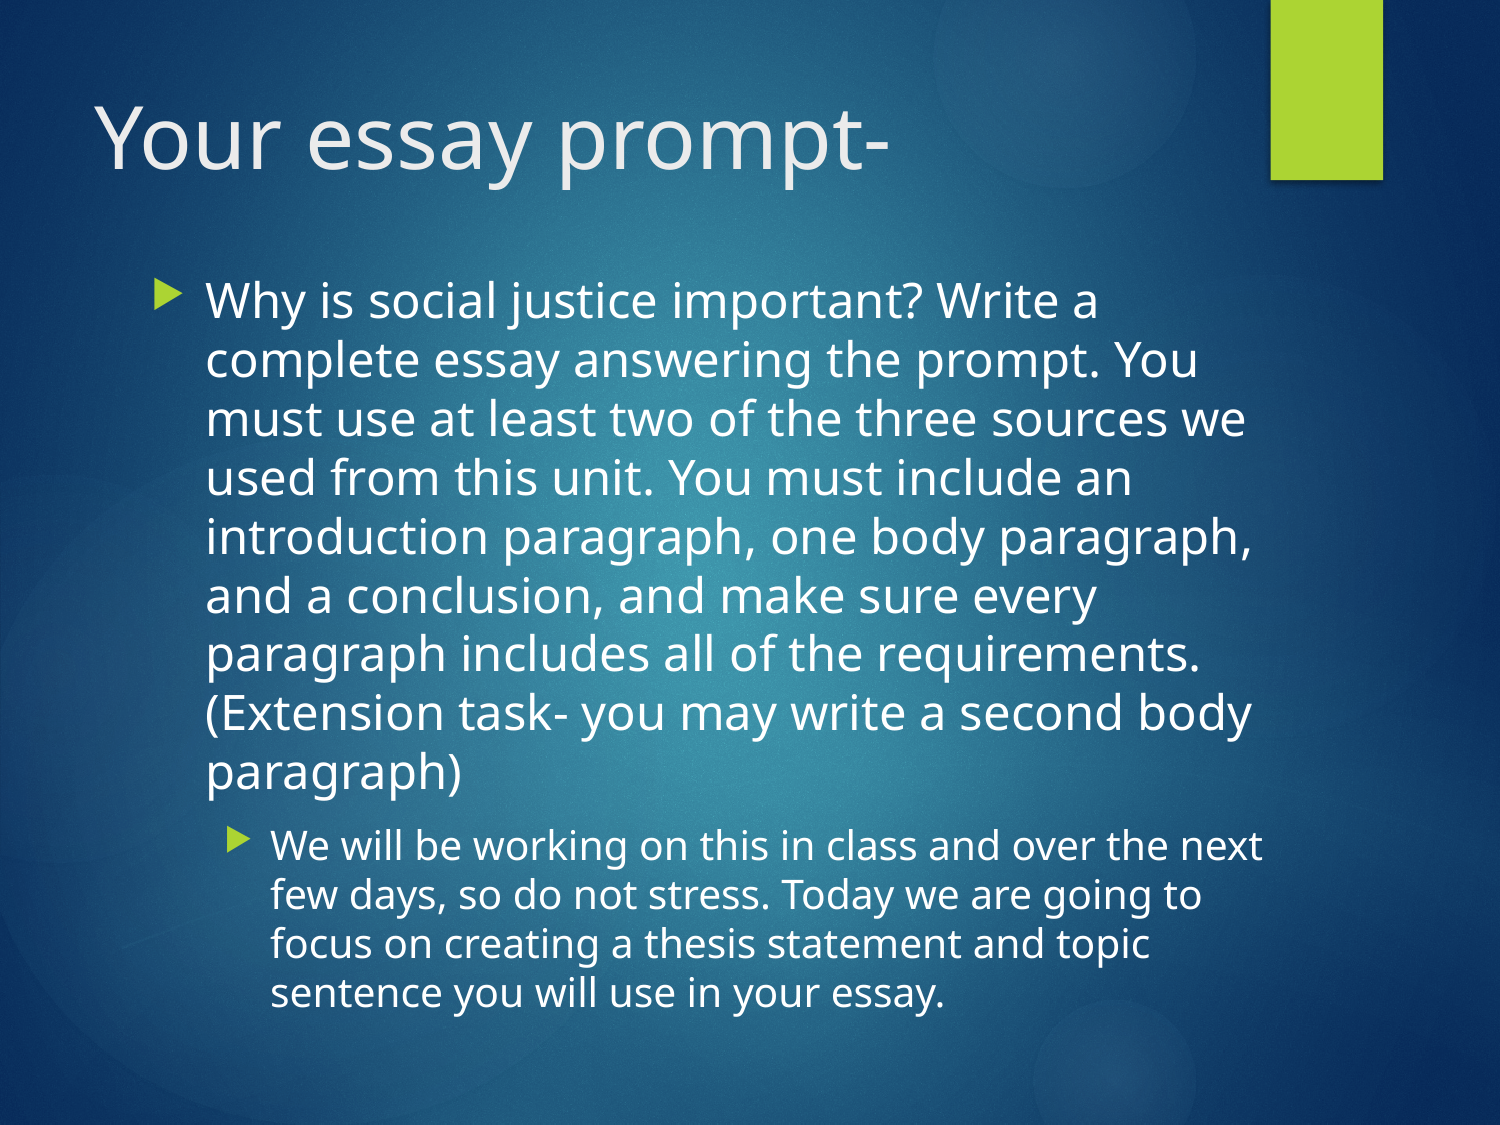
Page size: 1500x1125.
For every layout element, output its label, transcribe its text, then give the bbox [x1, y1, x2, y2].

list Why is social justice important? Write a complete essay answering the prompt. You must use at least two of the three sources we used from this unit. You must include an introduction paragraph, one body paragraph, and a conclusion, and make sure every paragraph includes all of the requirements. (Extension task- you may write a second body paragraph) We will be working on this in class and over the next few days, so do not stress. Today we are going to focus on creating a thesis statement and topic sentence you will use in your essay. [135, 262, 1313, 1025]
title Your essay prompt- [79, 74, 1237, 304]
